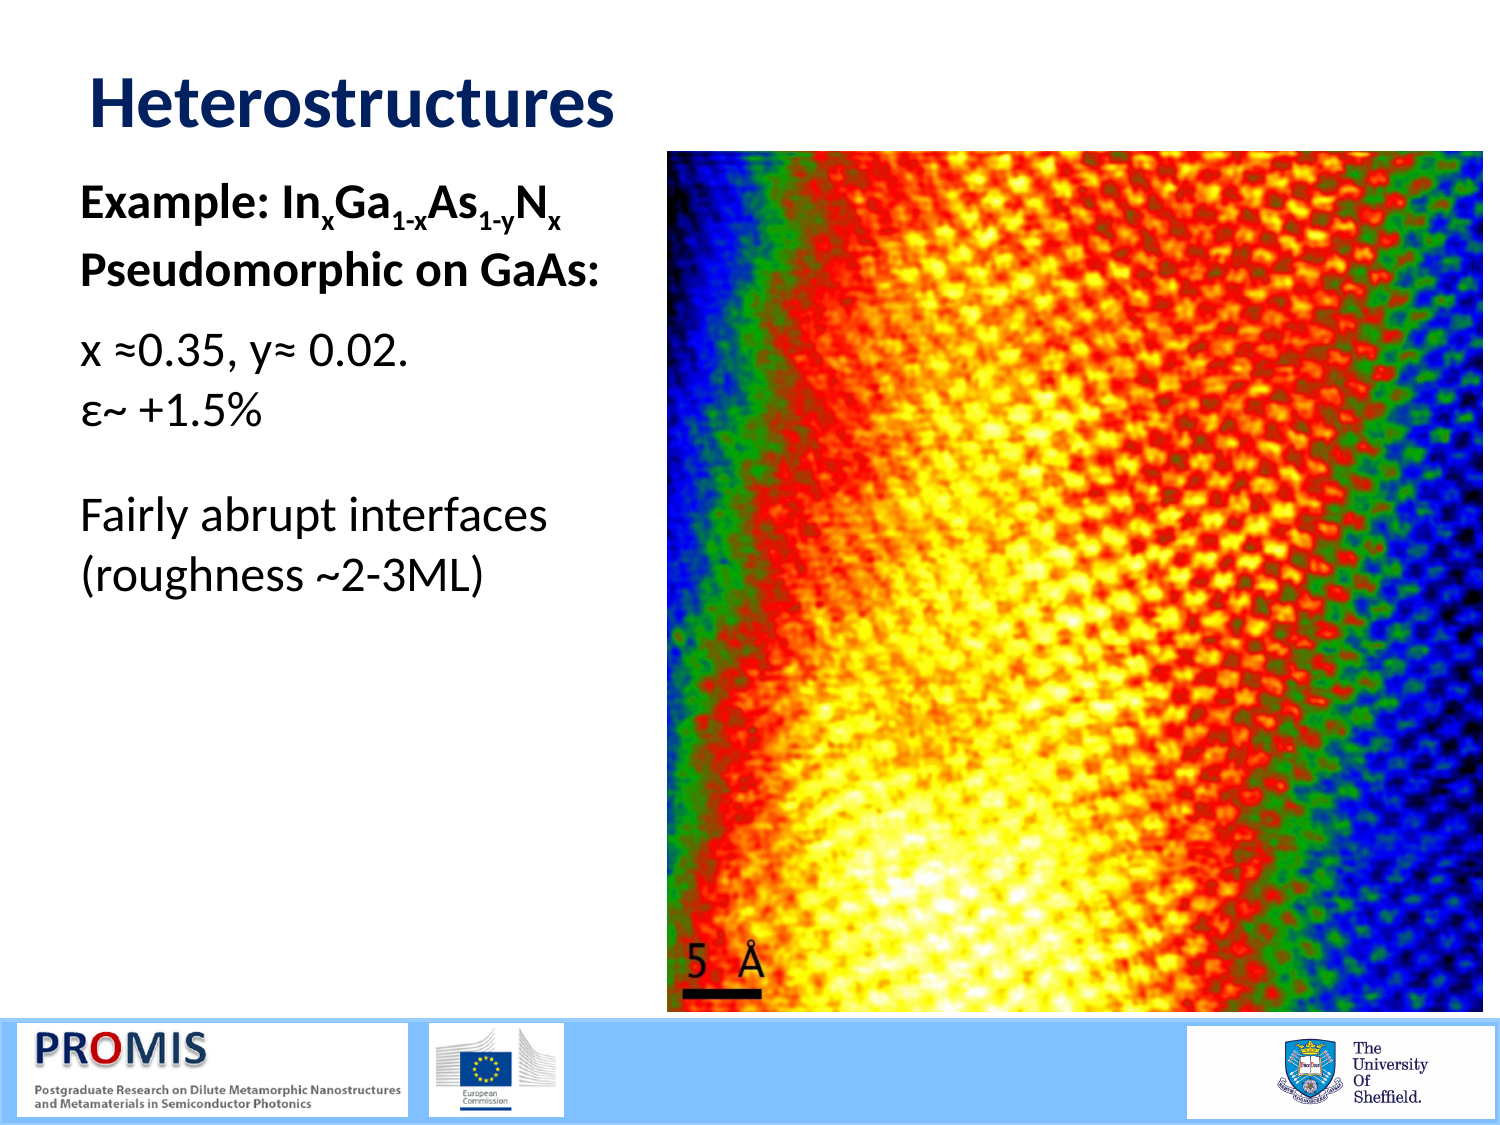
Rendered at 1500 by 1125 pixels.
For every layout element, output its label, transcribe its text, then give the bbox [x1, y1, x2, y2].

picture [1471, 244, 1480, 250]
picture [17, 1023, 408, 1117]
title Heterostructures [75, 45, 975, 149]
picture [666, 150, 1483, 1012]
picture [1307, 1004, 1321, 1012]
picture [429, 1023, 564, 1117]
picture [1187, 1026, 1495, 1119]
list Example: InxGa1-xAs1-yNx Pseudomorphic on GaAs: x ≈0.35, y≈ 0.02. ε~ +1.5% Fairly abrupt interfaces (roughness ~2-3ML) [64, 160, 644, 705]
